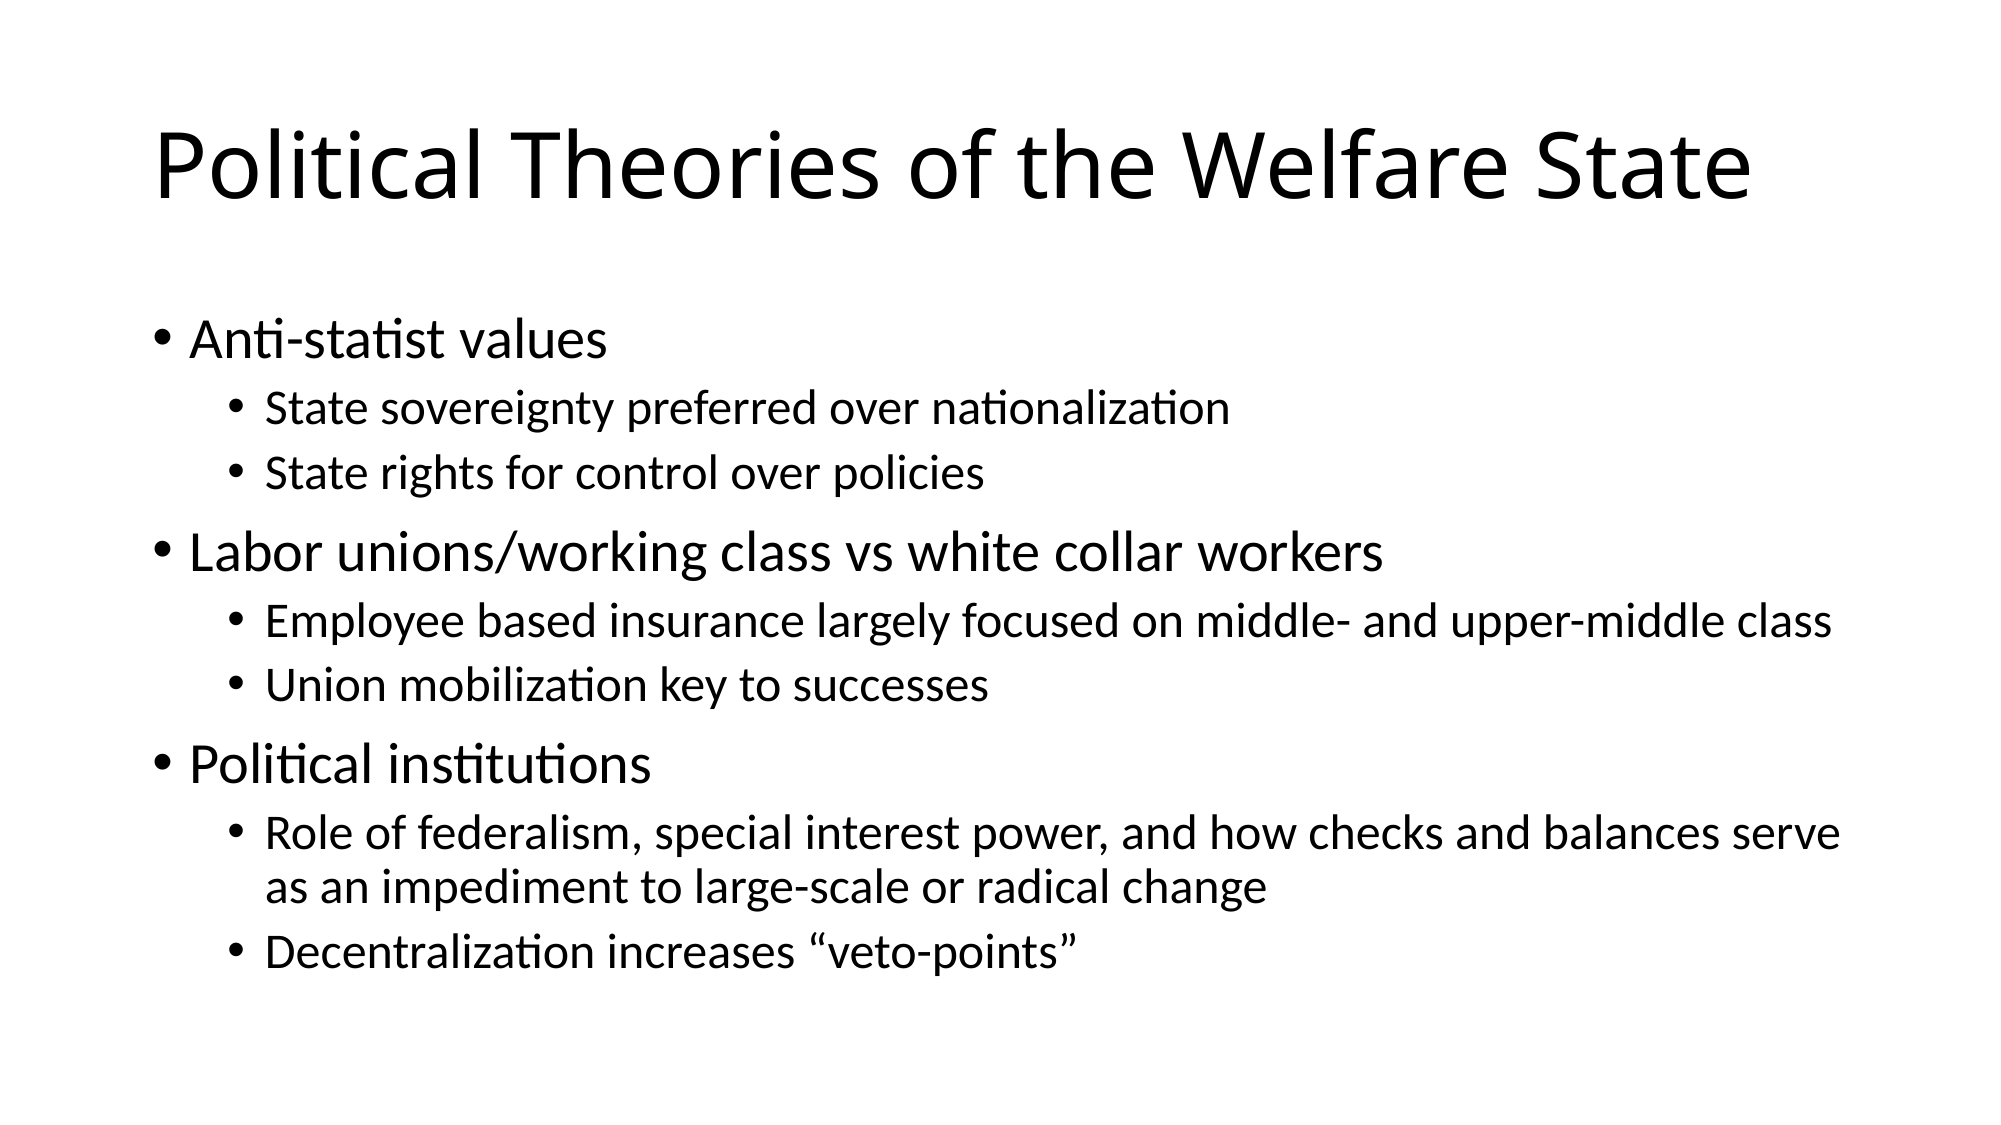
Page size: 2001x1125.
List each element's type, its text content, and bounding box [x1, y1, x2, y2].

list Anti-statist values State sovereignty preferred over nationalization State rights for control over policies Labor unions/working class vs white collar workers Employee based insurance largely focused on middle- and upper-middle class Union mobilization key to successes Political institutions Role of federalism, special interest power, and how checks and balances serve as an impediment to large-scale or radical change Decentralization increases “veto-points” [137, 300, 1863, 1015]
title Political Theories of the Welfare State [137, 59, 1863, 278]
